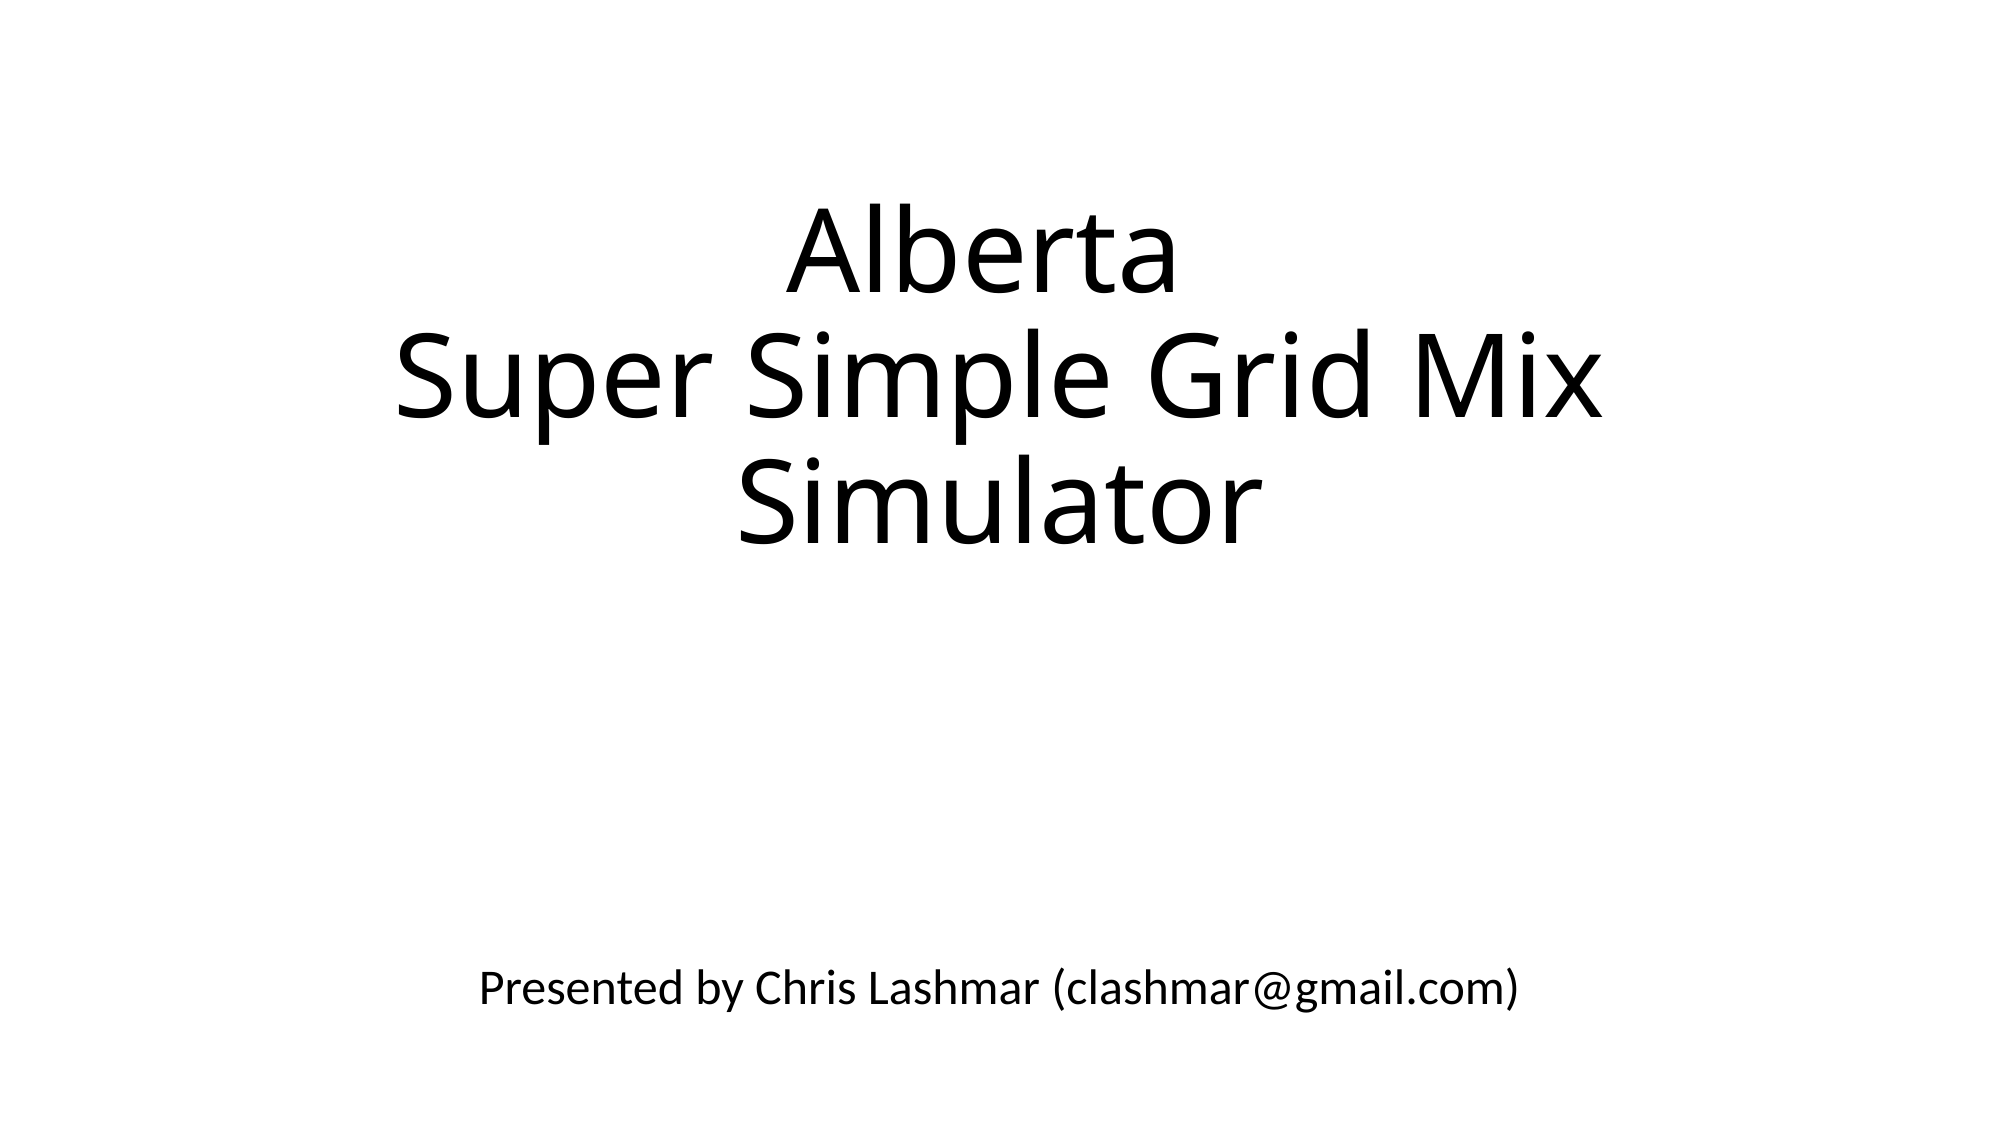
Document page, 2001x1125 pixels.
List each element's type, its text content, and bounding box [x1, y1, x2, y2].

title Alberta Super Simple Grid Mix Simulator [249, 184, 1750, 576]
subtitle Presented by Chris Lashmar (clashmar@gmail.com) [249, 953, 1750, 1061]
